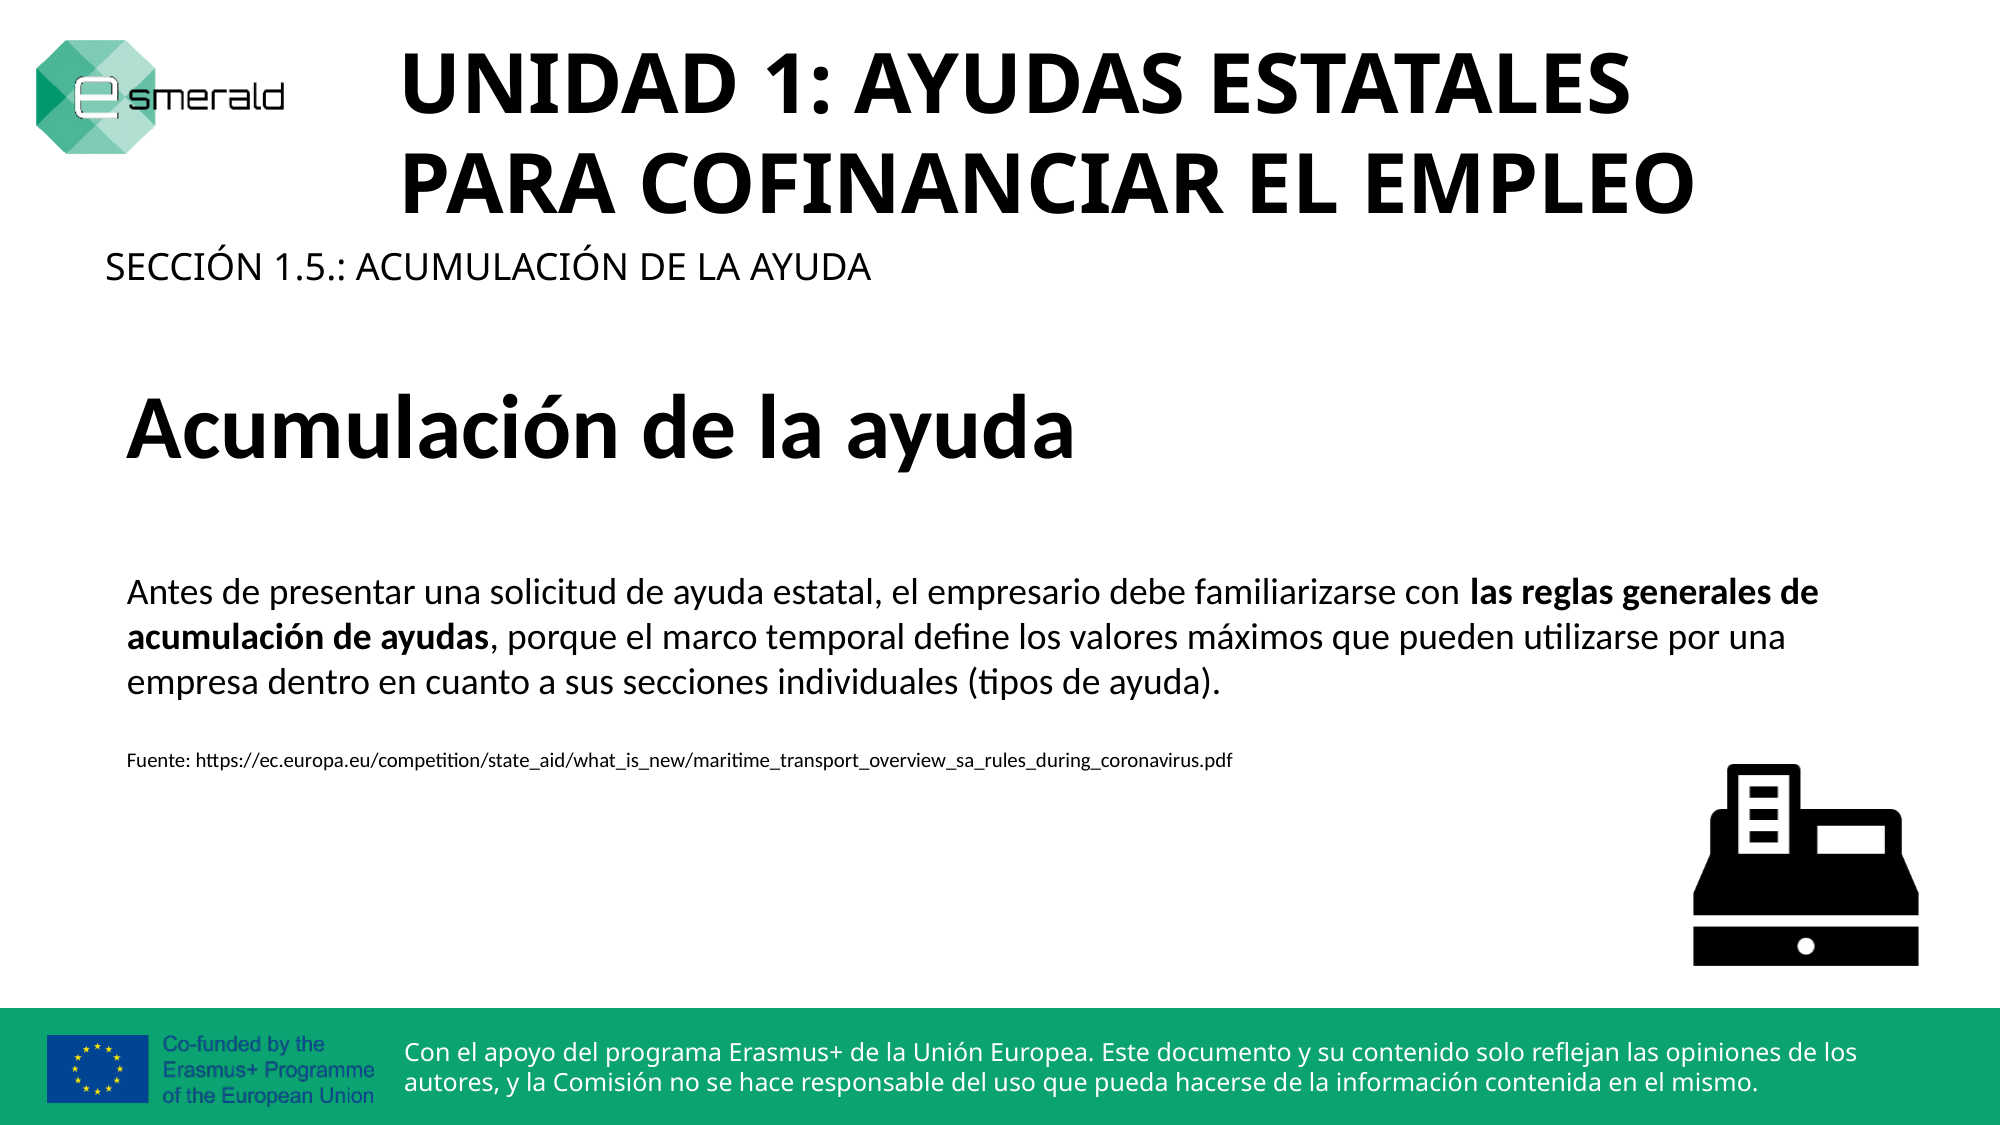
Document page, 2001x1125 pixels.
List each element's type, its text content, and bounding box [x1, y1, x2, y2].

picture [15, 18, 302, 169]
text_box SECCIÓN 1.5.: ACUMULACIÓN DE LA AYUDA [88, 235, 1089, 295]
text_box Acumulación de la ayuda Antes de presentar una solicitud de ayuda estatal, el empresario debe familiarizarse con las reglas generales de acumulación de ayudas, porque el marco temporal define los valores máximos que pueden utilizarse por una empresa dentro en cuanto a sus secciones individuales (tipos de ayuda). Fuente: https://ec.europa.eu/competition/state_aid/what_is_new/maritime_transport_overview_sa_rules_during_coronavirus.pdf [112, 359, 1888, 825]
picture [1671, 736, 1941, 1005]
picture [47, 1035, 374, 1107]
text_box UNIDAD 1: AYUDAS ESTATALES PARA COFINANCIAR EL EMPLEO [396, 28, 1743, 231]
